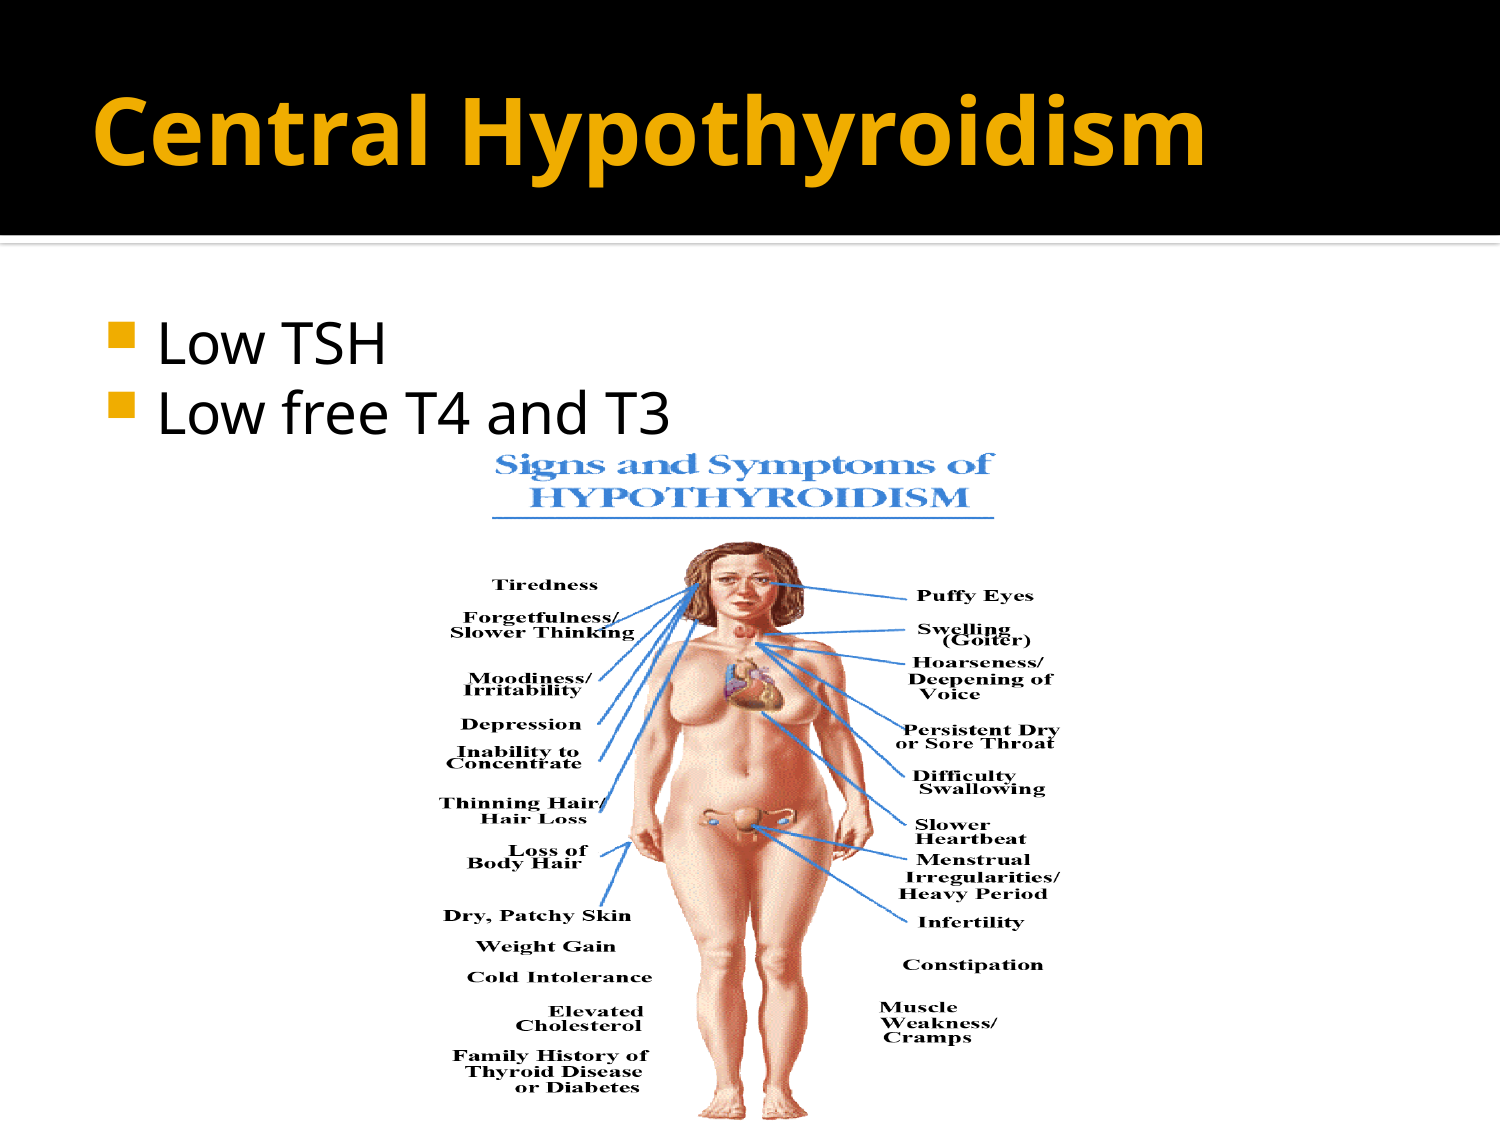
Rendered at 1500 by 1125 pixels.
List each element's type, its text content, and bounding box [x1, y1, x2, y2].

list Low TSH Low free T4 and T3 [75, 291, 1425, 1050]
title Central Hypothyroidism [75, 25, 1425, 231]
picture [437, 444, 1063, 1125]
